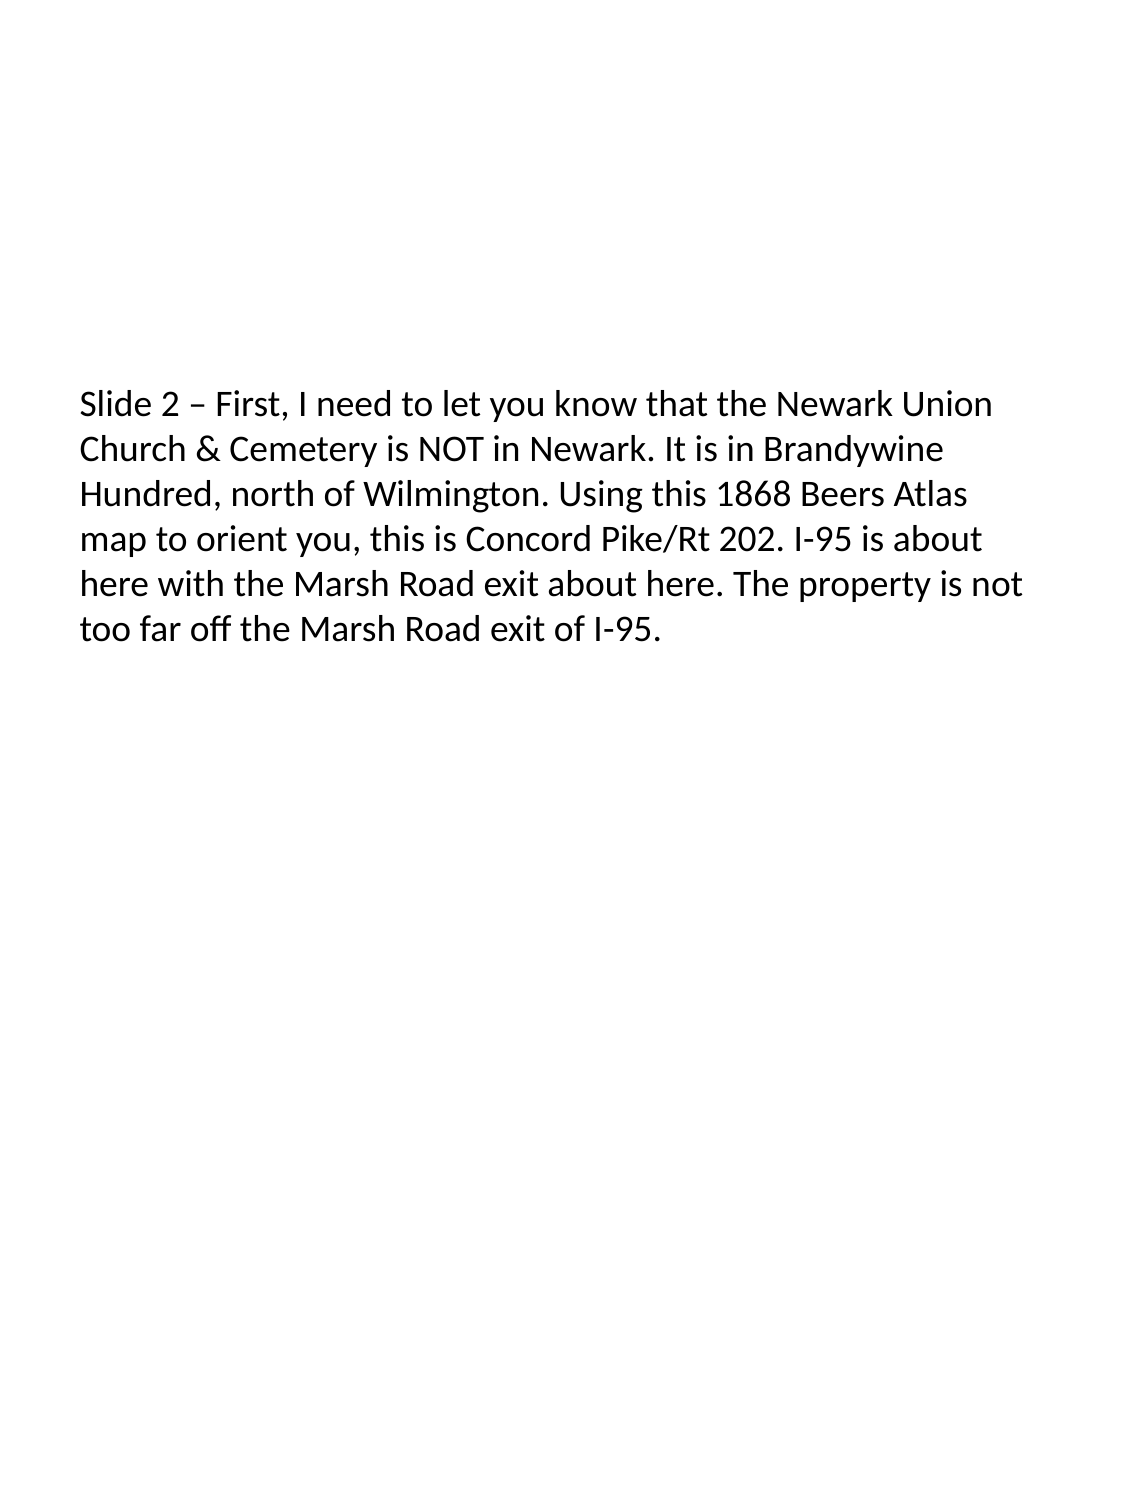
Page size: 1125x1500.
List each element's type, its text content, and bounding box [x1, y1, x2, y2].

text_box Slide 2 – First, I need to let you know that the Newark Union Church & Cemetery is NOT in Newark. It is in Brandywine Hundred, north of Wilmington. Using this 1868 Beers Atlas map to orient you, this is Concord Pike/Rt 202. I-95 is about here with the Marsh Road exit about here. The property is not too far off the Marsh Road exit of I-95. [64, 371, 1048, 702]
